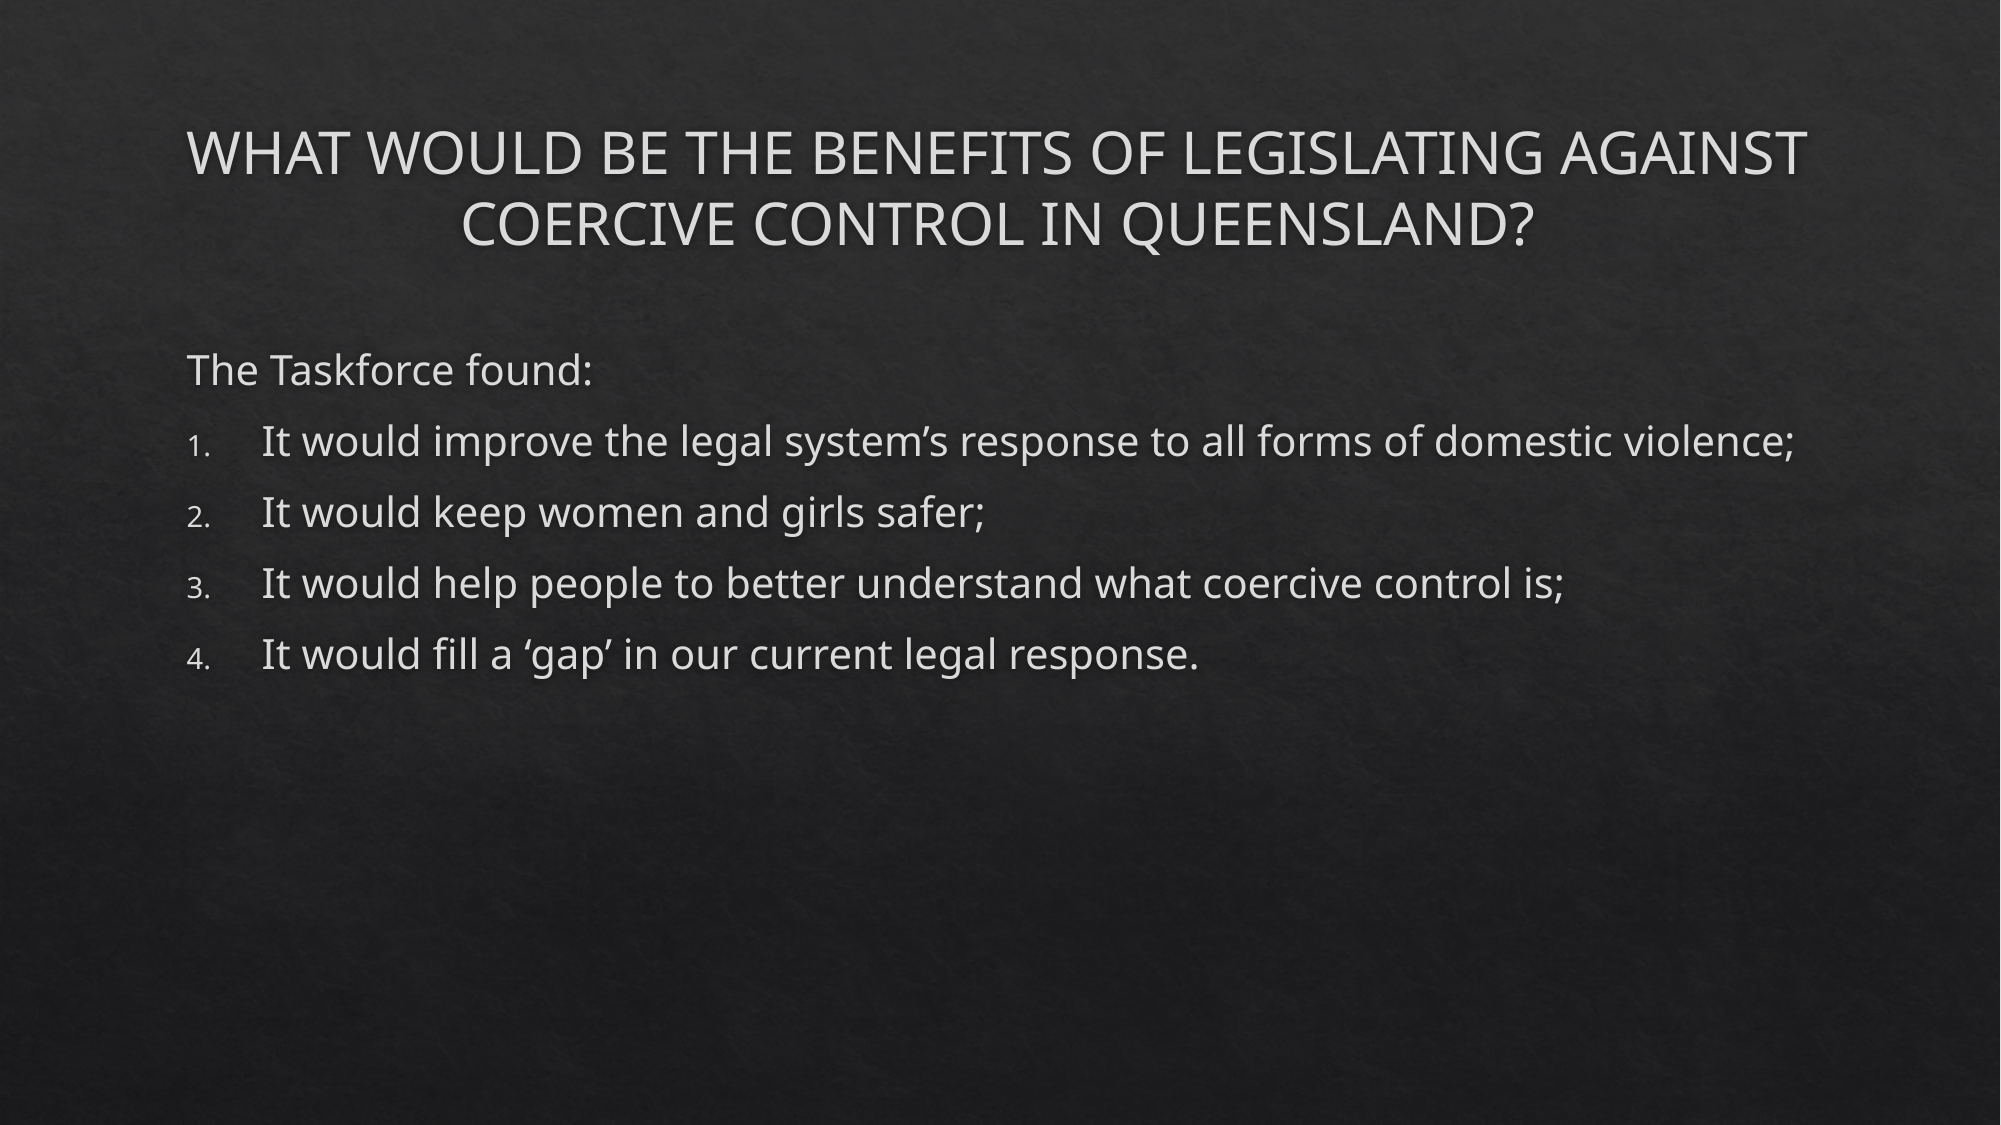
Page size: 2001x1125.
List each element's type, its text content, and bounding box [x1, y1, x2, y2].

title WHAT WOULD BE THE BENEFITS OF LEGISLATING AGAINST COERCIVE CONTROL IN QUEENSLAND? [41, 106, 1954, 267]
list The Taskforce found: It would improve the legal system’s response to all forms of domestic violence; It would keep women and girls safer; It would help people to better understand what coercive control is; It would fill a ‘gap’ in our current legal response. [165, 336, 1864, 1003]
